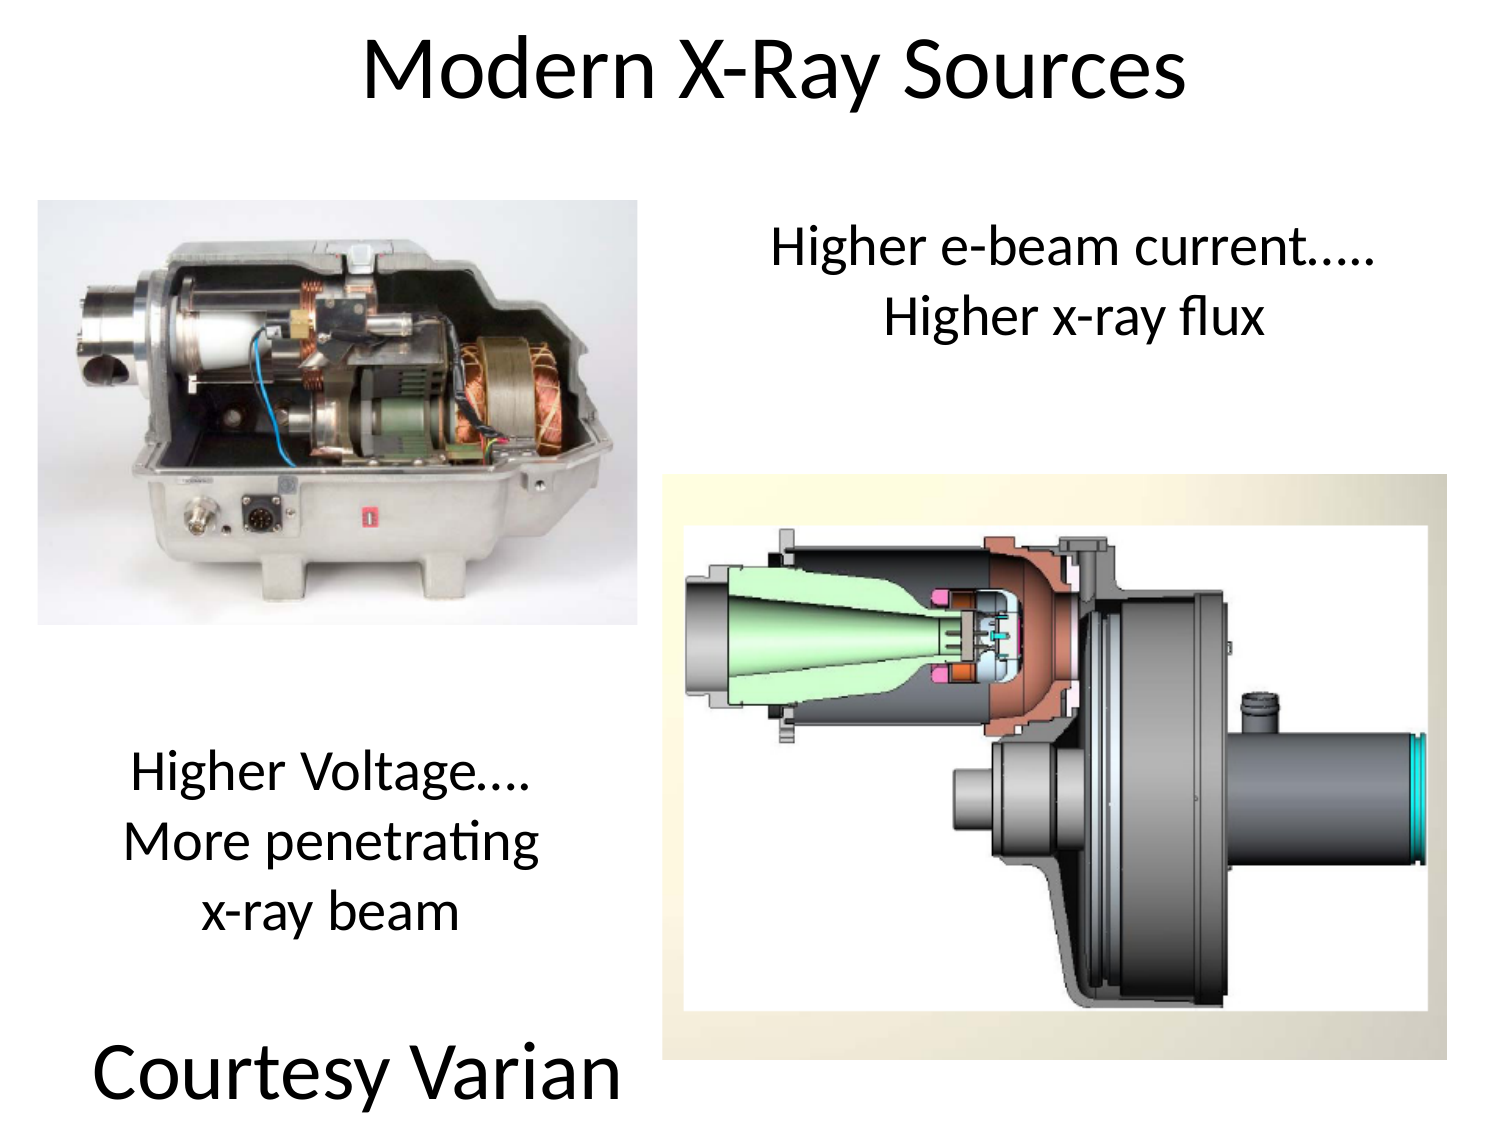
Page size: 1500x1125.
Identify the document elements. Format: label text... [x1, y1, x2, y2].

picture [37, 199, 638, 626]
title Modern X-Ray Sources [50, 0, 1500, 125]
text_box Higher Voltage…. More penetrating x-ray beam [87, 725, 575, 950]
picture [662, 474, 1447, 1060]
text_box Courtesy Varian [77, 1008, 640, 1124]
text_box Higher e-beam current….. Higher x-ray flux [756, 199, 1393, 355]
